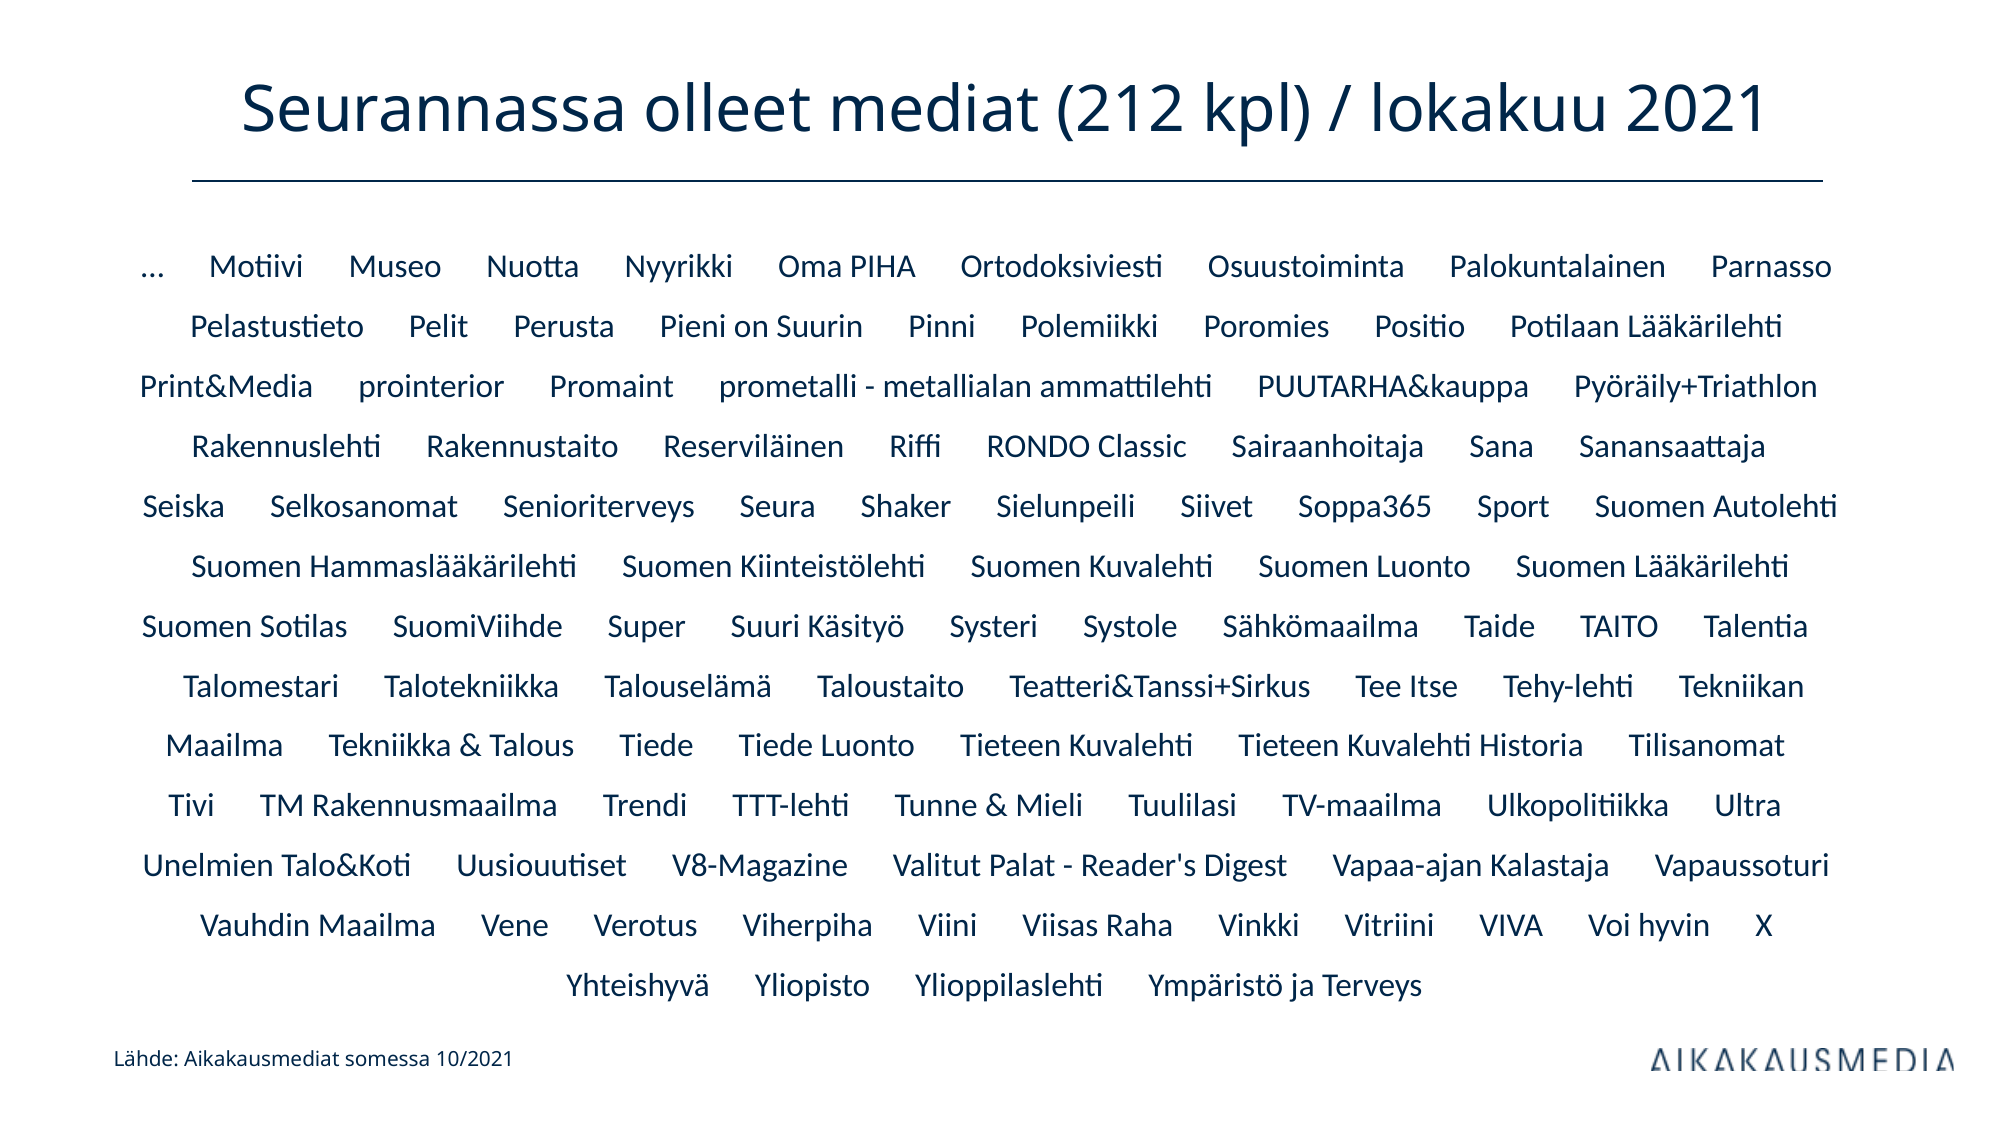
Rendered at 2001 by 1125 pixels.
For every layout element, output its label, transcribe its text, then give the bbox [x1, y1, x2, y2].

title Seurannassa olleet mediat (212 kpl) / lokakuu 2021 [191, 38, 1823, 182]
text_box [199, 500, 996, 972]
list … Motiivi Museo Nuotta Nyyrikki Oma PIHA Ortodoksiviesti Osuustoiminta Palokuntalainen Parnasso Pelastustieto Pelit Perusta Pieni on Suurin Pinni Polemiikki Poromies Positio Potilaan Lääkärilehti Print&Media prointerior Promaint prometalli - metallialan ammattilehti PUUTARHA&kauppa Pyöräily+Triathlon Rakennuslehti Rakennustaito Reserviläinen Riffi RONDO Classic Sairaanhoitaja Sana Sanansaattaja Seiska Selkosanomat Senioriterveys Seura Shaker Sielunpeili Siivet Soppa365 Sport Suomen Autolehti Suomen Hammaslääkärilehti Suomen Kiinteistölehti Suomen Kuvalehti Suomen Luonto Suomen Lääkärilehti Suomen Sotilas SuomiViihde Super Suuri Käsityö Systeri Systole Sähkömaailma Taide TAITO Talentia Talomestari Talotekniikka Talouselämä Taloustaito Teatteri&Tanssi+Sirkus Tee Itse Tehy-lehti Tekniikan Maailma Tekniikka & Talous Tiede Tiede Luonto Tieteen Kuvalehti Tieteen Kuvalehti Historia Tilisanomat Tivi TM Rakennusmaailma Trendi TTT-lehti Tunne & Mieli Tuulilasi TV-maailma Ulkopolitiikka Ultra Unelmien Talo&Koti Uusiouutiset V8-Magazine Valitut Palat - Reader's Digest Vapaa-ajan Kalastaja Vapaussoturi Vauhdin Maailma Vene Verotus Viherpiha Viini Viisas Raha Vinkki Vitriini VIVA Voi hyvin X Yhteishyvä Yliopisto Ylioppilaslehti Ympäristö ja Terveys [124, 182, 1866, 1046]
